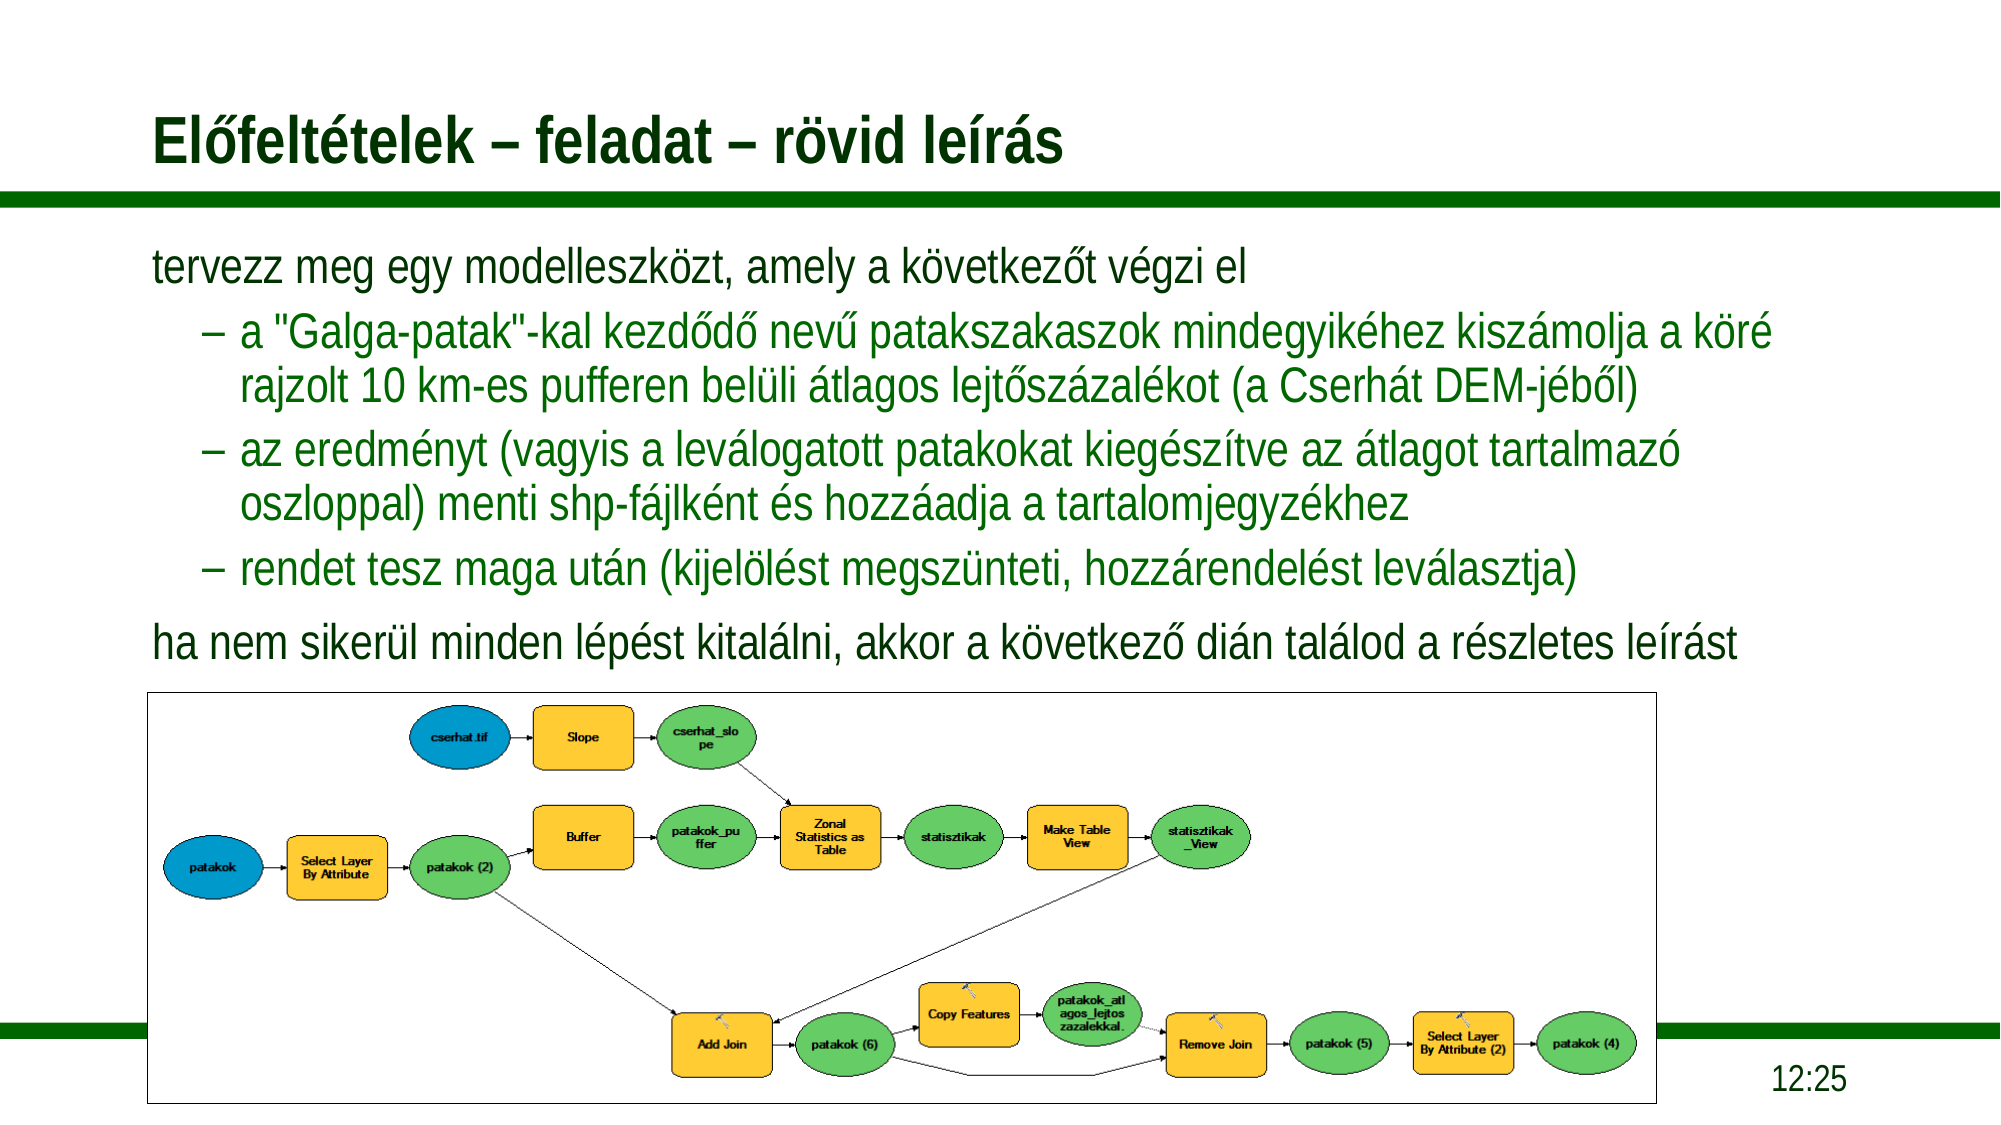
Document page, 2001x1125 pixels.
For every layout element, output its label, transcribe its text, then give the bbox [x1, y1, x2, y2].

title Előfeltételek – feladat – rövid leírás [137, 28, 1863, 186]
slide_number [1390, 1046, 1863, 1106]
picture [146, 692, 1657, 1104]
list tervezz meg egy modelleszközt, amely a következőt végzi el a "Galga-patak"-kal kezdődő nevű patakszakaszok mindegyikéhez kiszámolja a köré rajzolt 10 km-es pufferen belüli átlagos lejtőszázalékot (a Cserhát DEM-jéből) az eredményt (vagyis a leválogatott patakokat kiegészítve az átlagot tartalmazó oszloppal) menti shp-fájlként és hozzáadja a tartalomjegyzékhez rendet tesz maga után (kijelölést megszünteti, hozzárendelést leválasztja) ha nem sikerül minden lépést kitalálni, akkor a következő dián találod a részletes leírást [137, 233, 1863, 1014]
